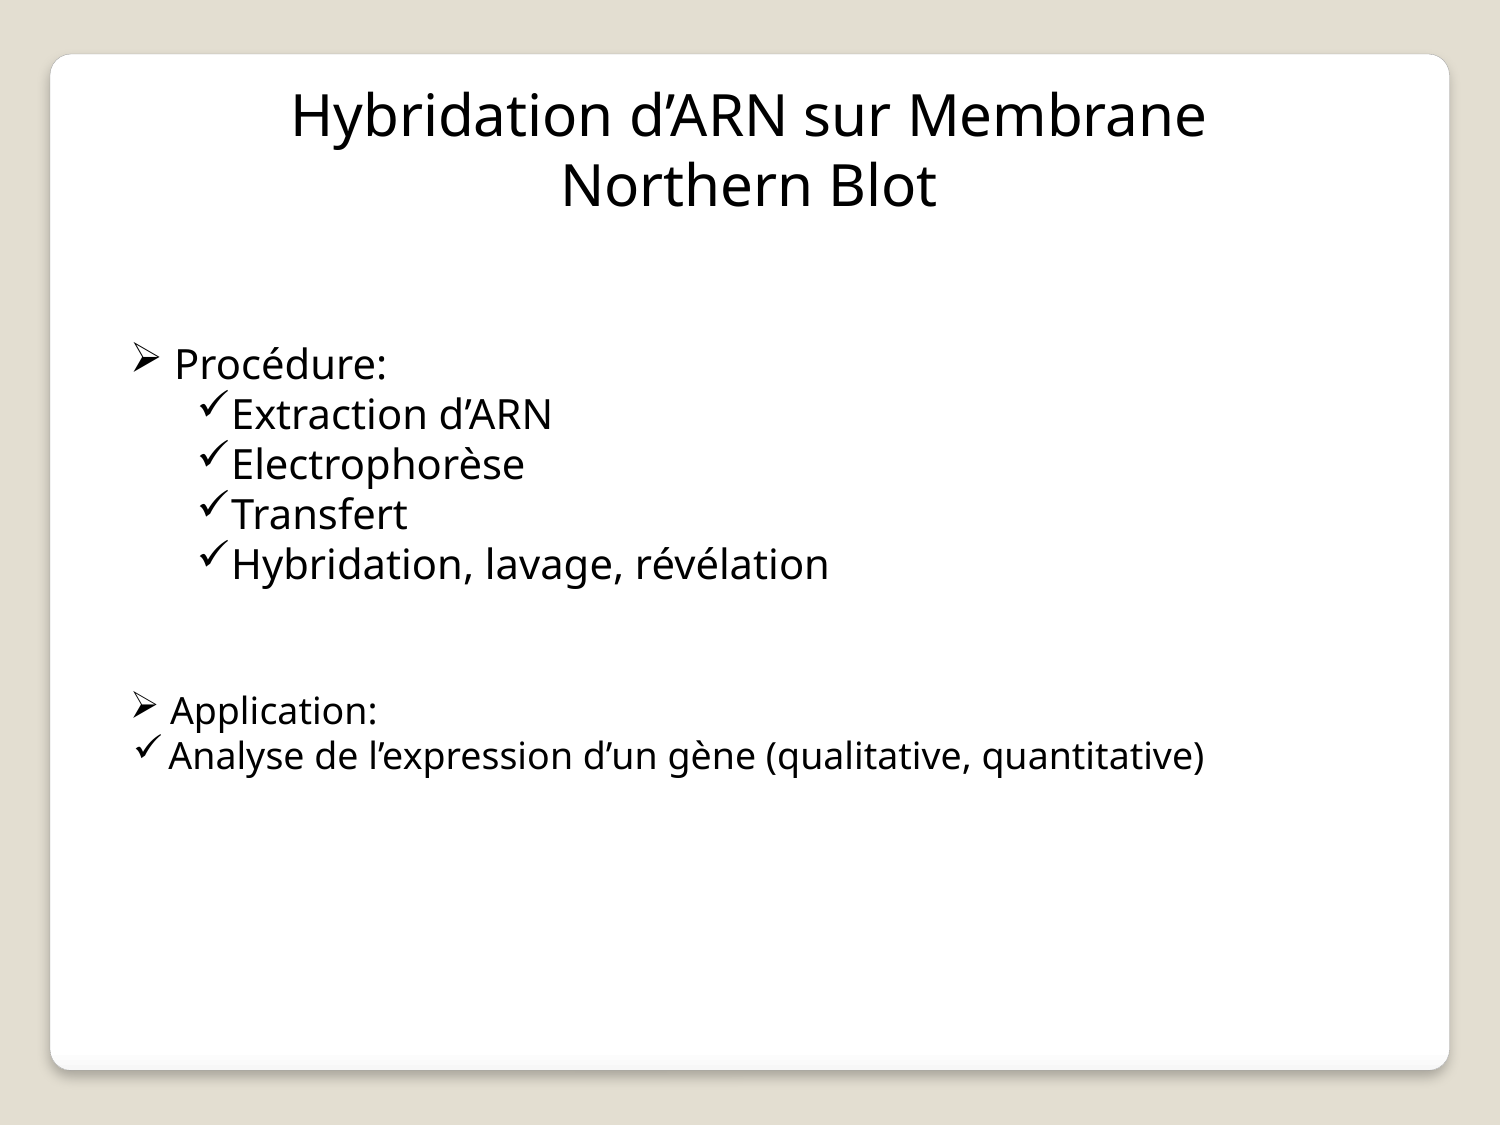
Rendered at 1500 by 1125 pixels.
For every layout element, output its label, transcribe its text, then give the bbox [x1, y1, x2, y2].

text_box Procédure: Extraction d’ARN Electrophorèse Transfert Hybridation, lavage, révélation [115, 330, 866, 596]
text_box Application: Analyse de l’expression d’un gène (qualitative, quantitative) [115, 679, 1367, 785]
text_box Hybridation d’ARN sur Membrane Northern Blot [149, 70, 1349, 226]
